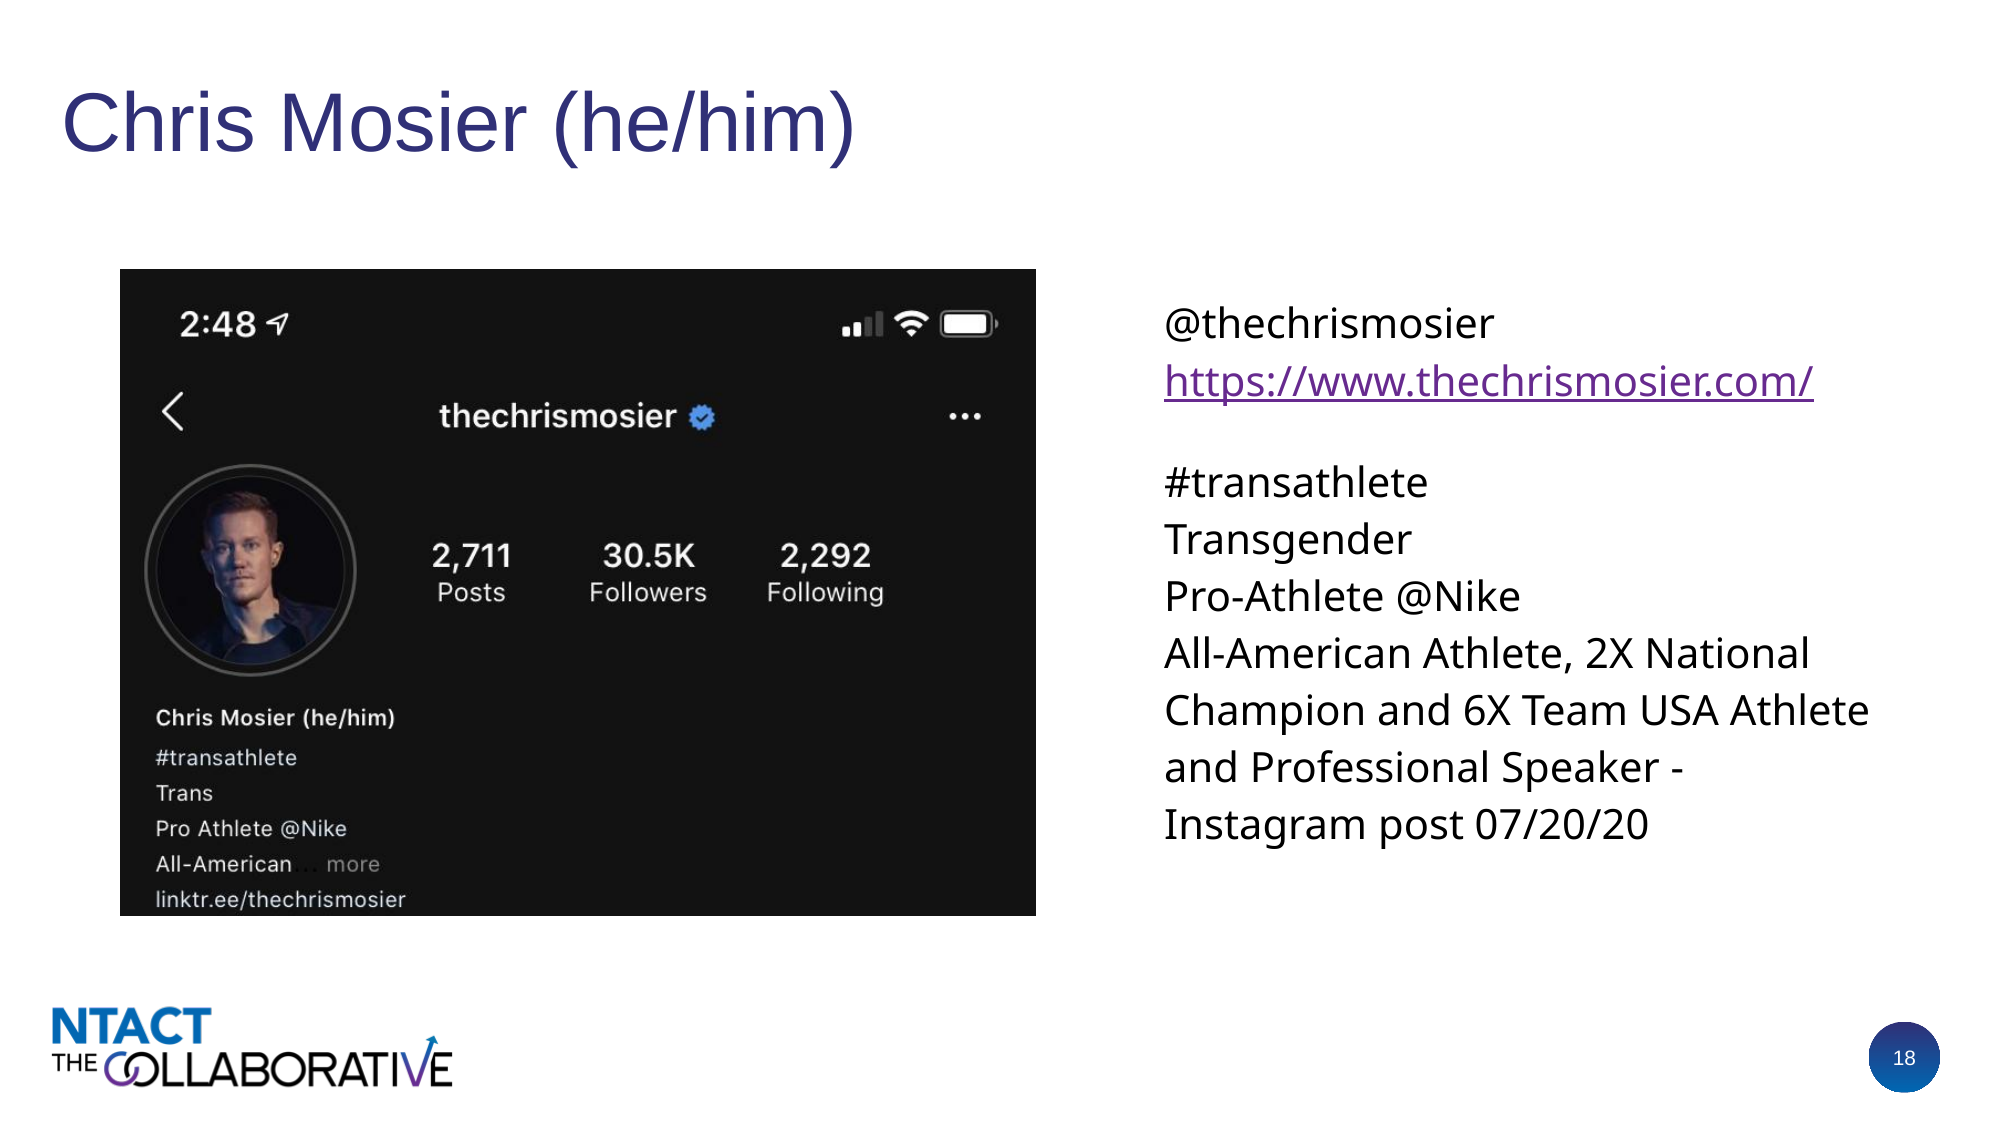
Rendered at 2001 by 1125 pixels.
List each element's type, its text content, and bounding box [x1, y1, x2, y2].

text_box @thechrismosier https://www.thechrismosier.com/ #transathlete Transgender Pro-Athlete @Nike All-American Athlete, 2X National Champion and 6X Team USA Athlete and Professional Speaker - Instagram post 07/20/20 [1144, 269, 1893, 855]
picture [119, 269, 1036, 916]
title Chris Mosier (he/him) [42, 59, 1940, 278]
picture [51, 933, 454, 1125]
